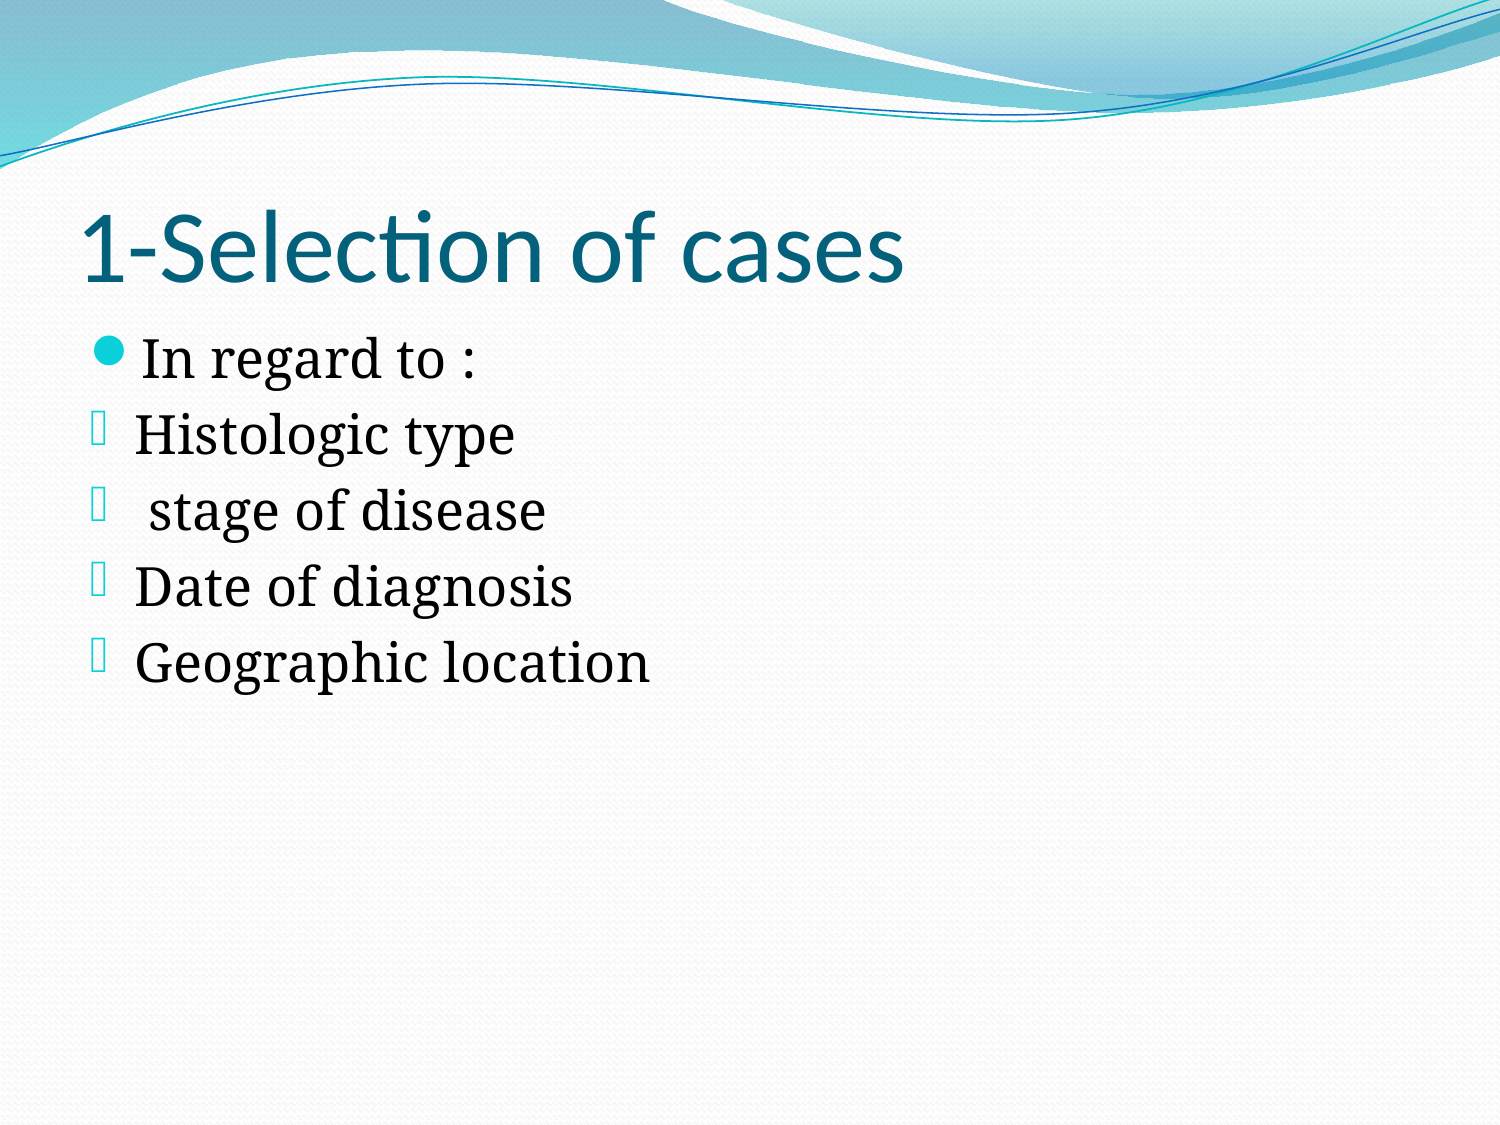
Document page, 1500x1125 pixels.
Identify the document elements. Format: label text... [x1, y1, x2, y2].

title 1-Selection of cases [75, 115, 1425, 303]
list In regard to : Histologic type stage of disease Date of diagnosis Geographic location [75, 317, 1425, 1038]
